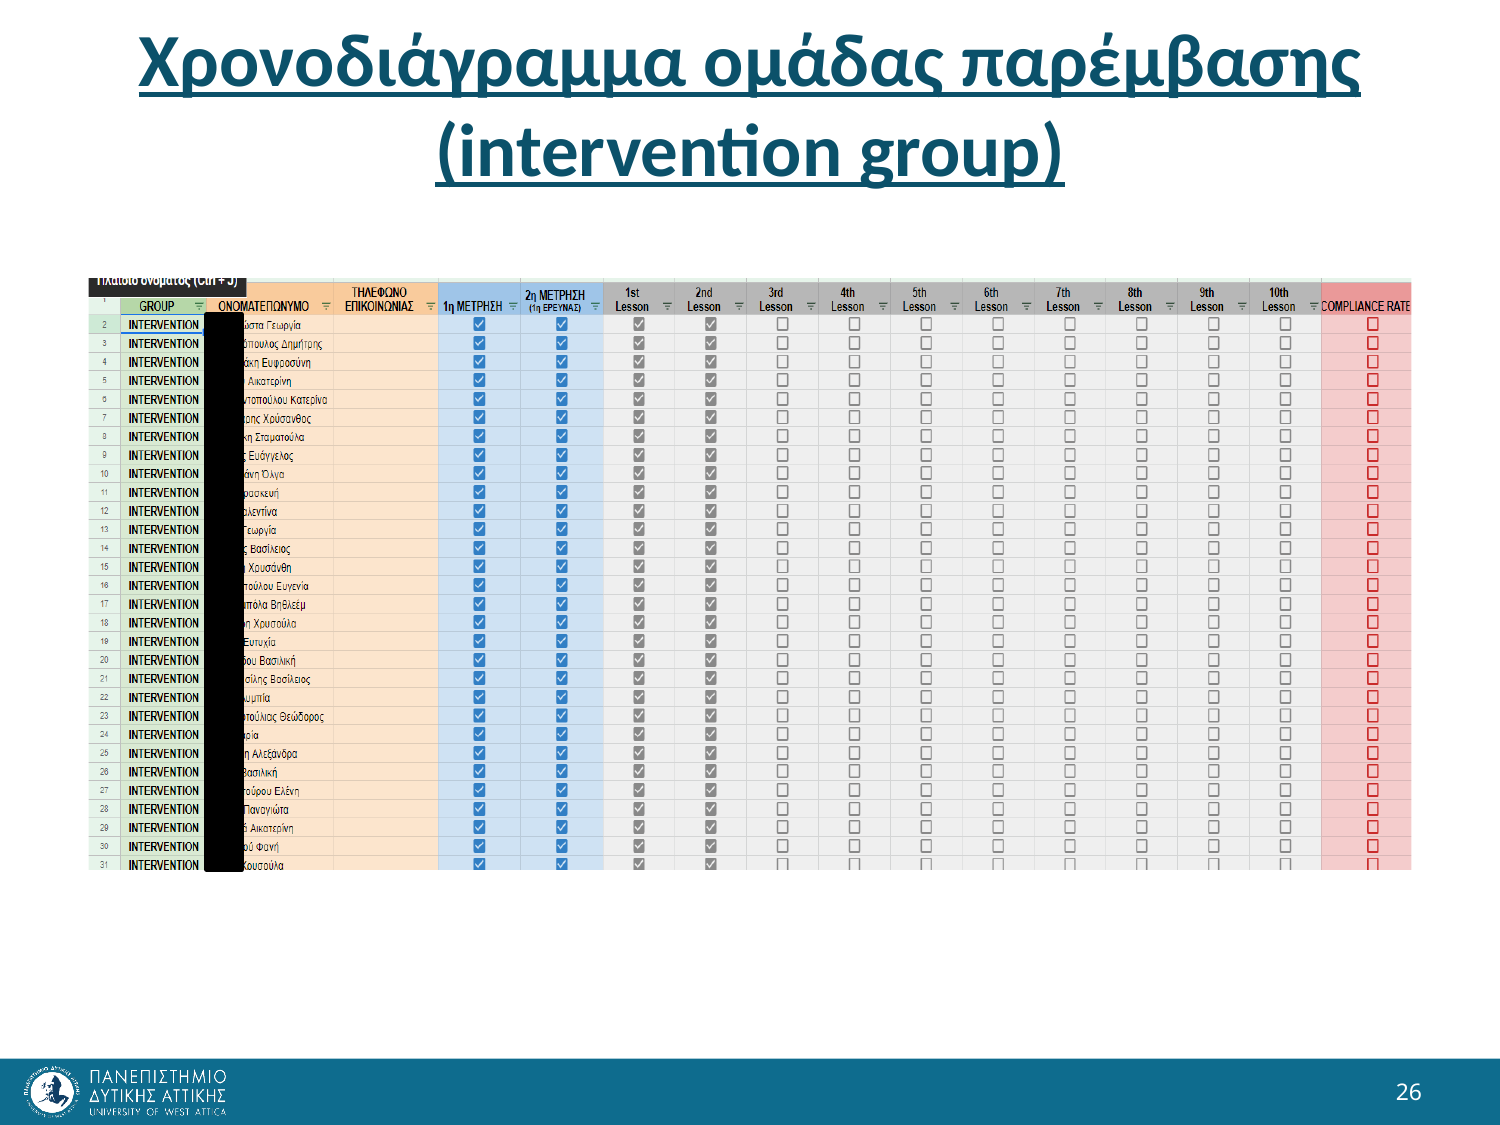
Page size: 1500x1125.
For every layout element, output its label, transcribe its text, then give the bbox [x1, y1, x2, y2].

picture [24, 1066, 226, 1118]
title Χρονοδιάγραμμα ομάδας παρέμβασης (intervention group) [66, 66, 1434, 138]
picture [88, 278, 1412, 870]
